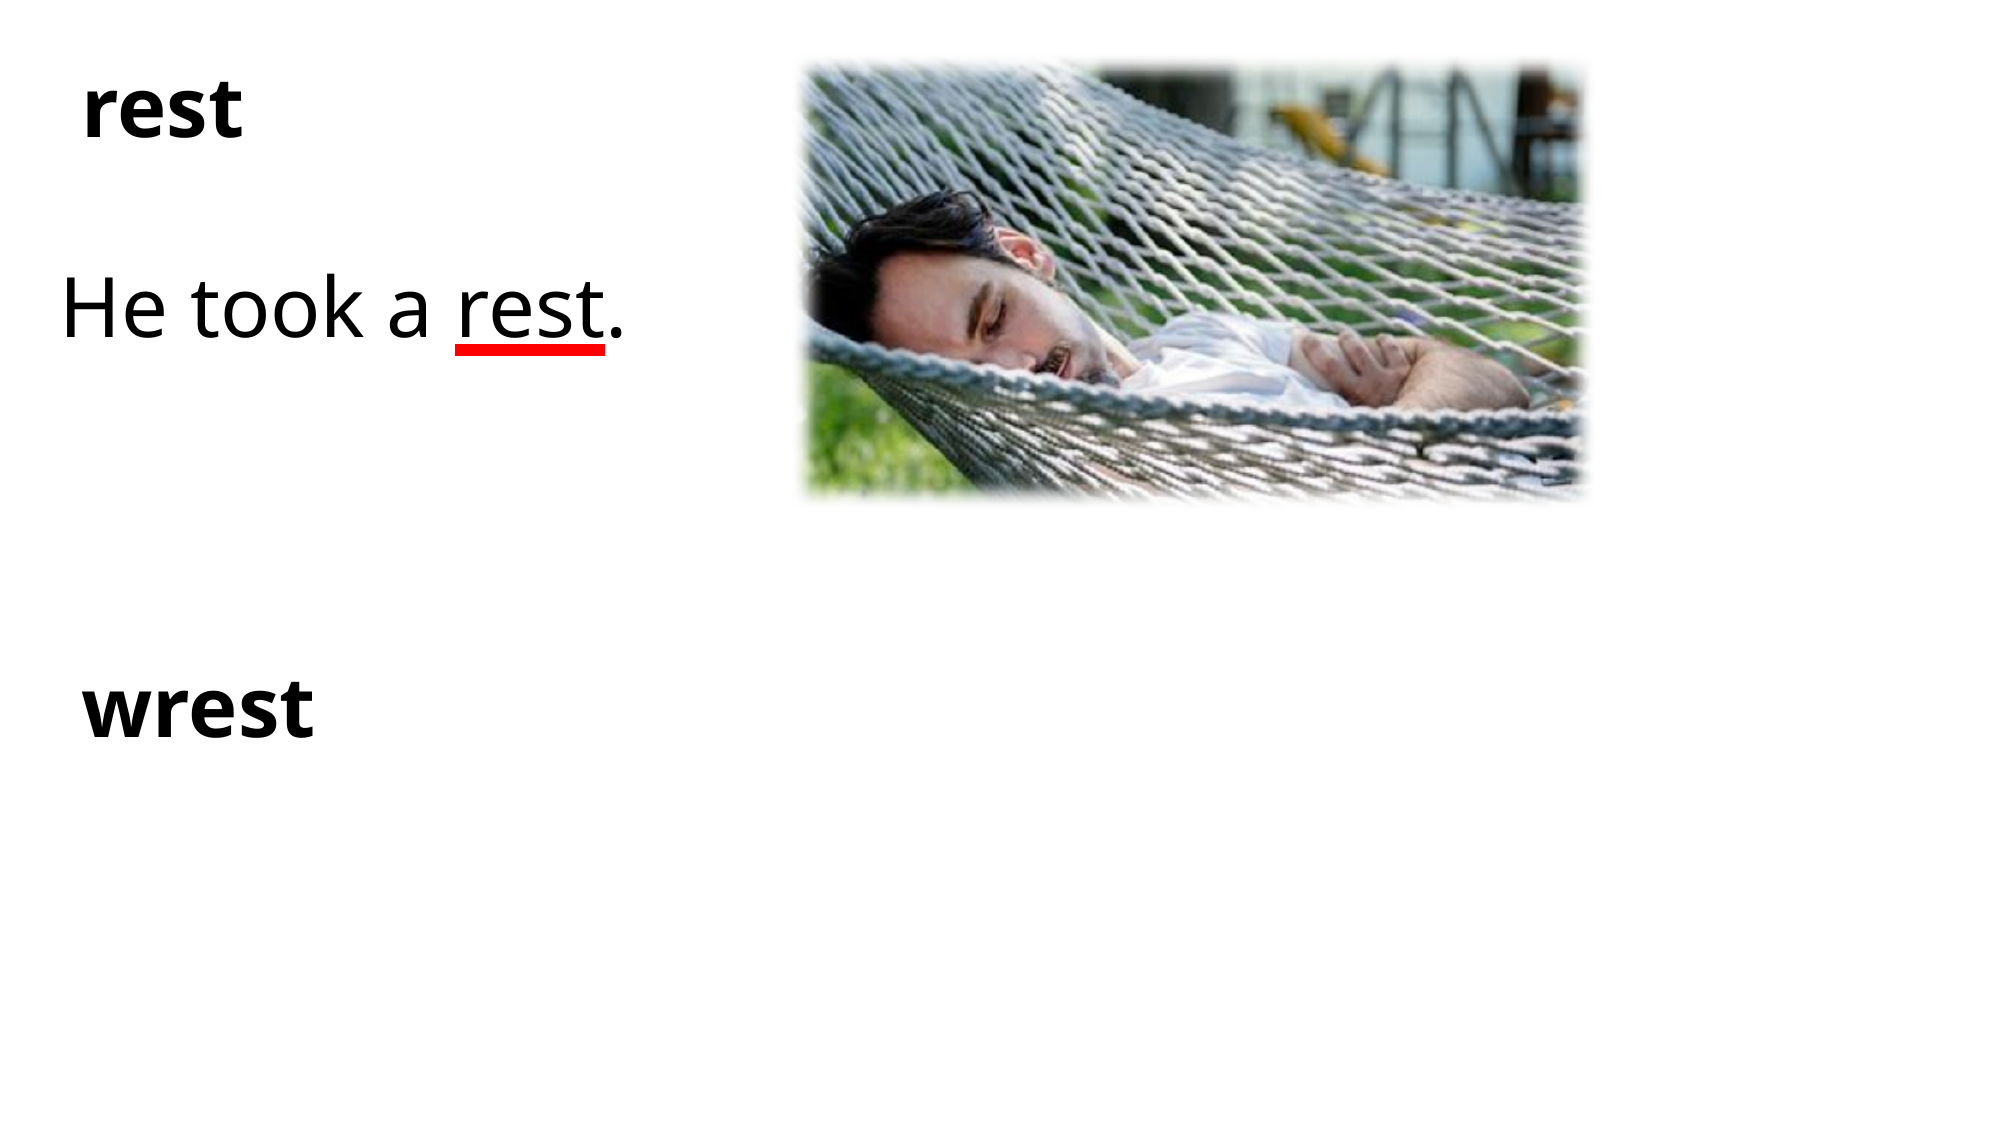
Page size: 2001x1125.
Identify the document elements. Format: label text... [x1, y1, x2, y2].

picture [791, 53, 1594, 509]
text_box rest He took a rest. wrest [44, 46, 1947, 862]
